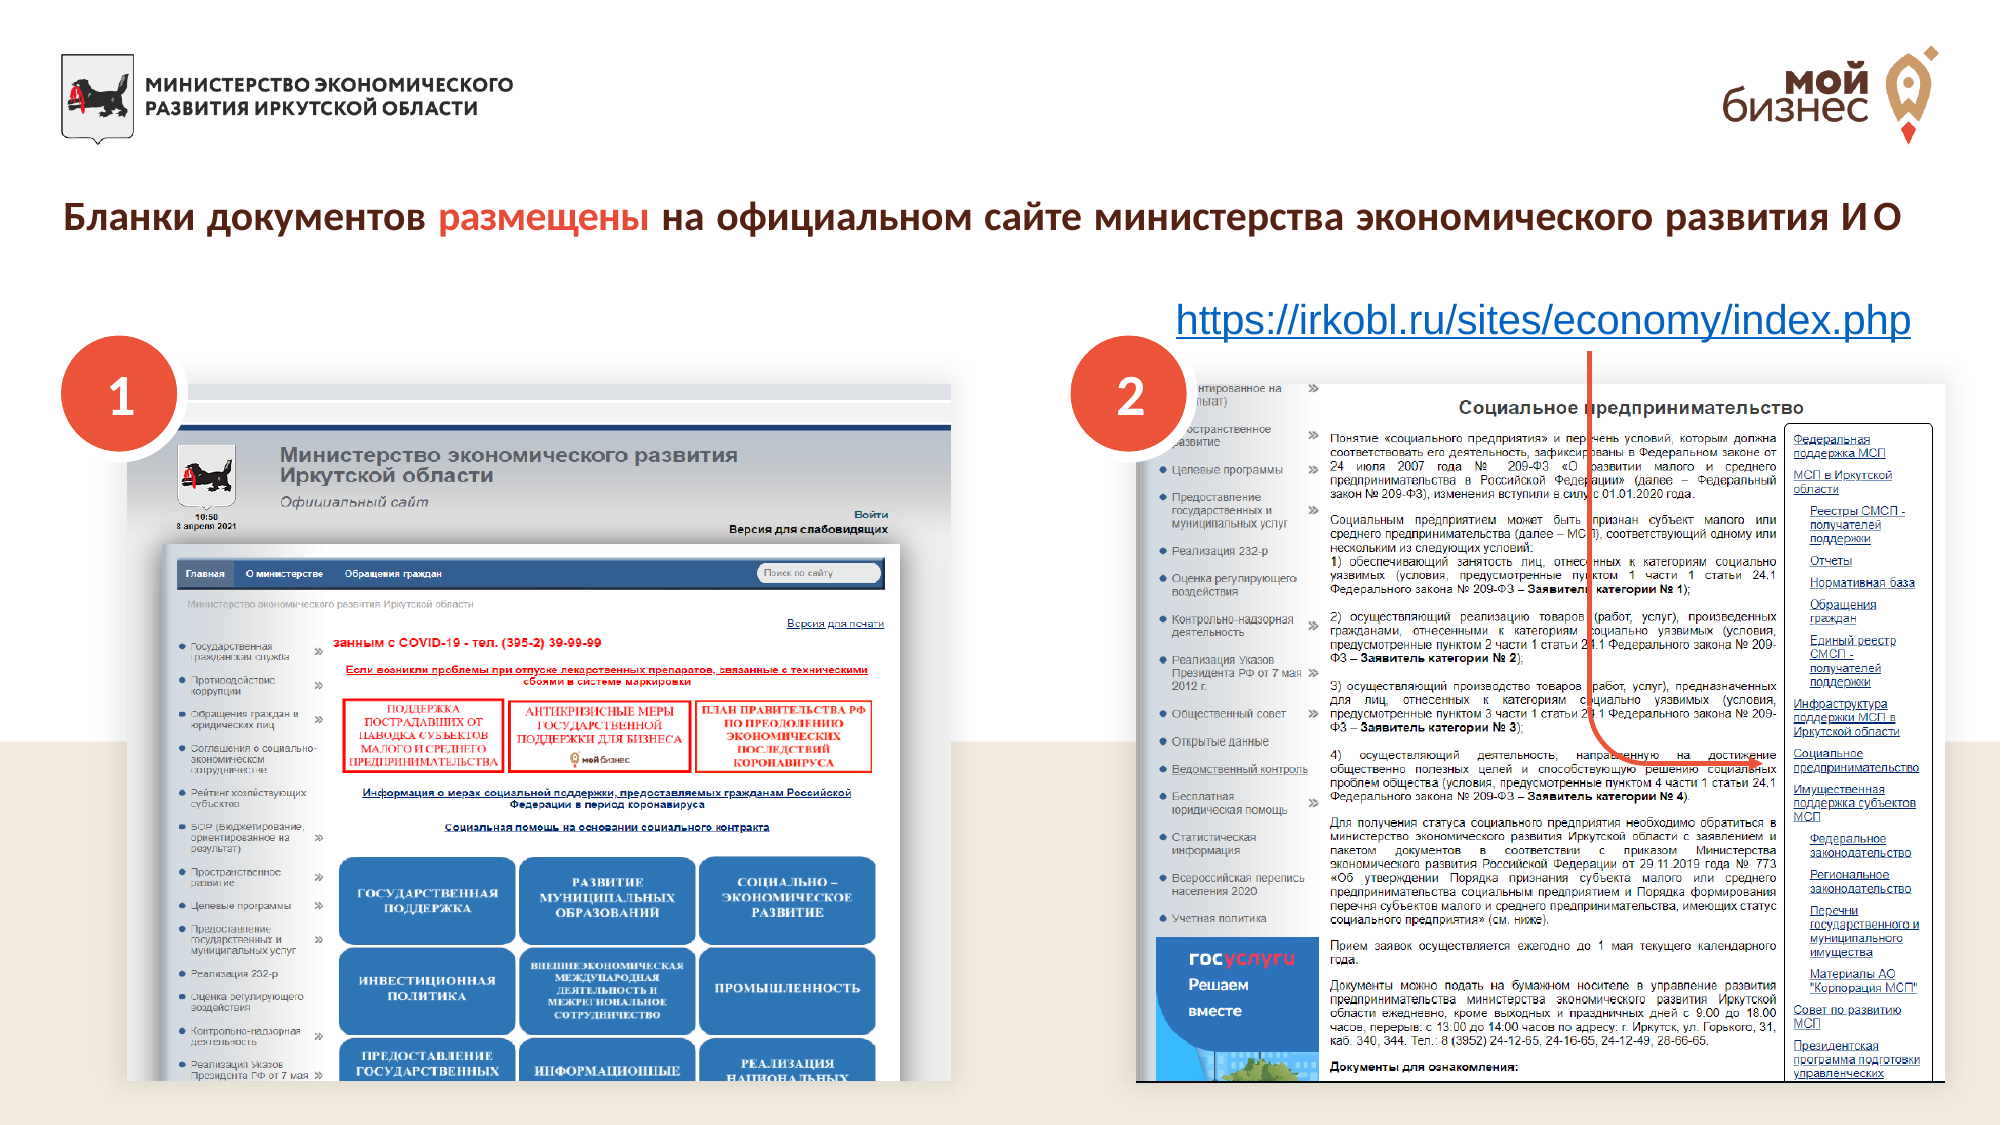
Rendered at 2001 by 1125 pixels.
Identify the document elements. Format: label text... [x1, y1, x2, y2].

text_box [1586, 350, 1764, 772]
picture [61, 54, 513, 145]
picture [1095, 343, 1985, 1122]
text_box Бланки документов размещены на официальном сайте министерства экономического развития ИО [61, 186, 1920, 239]
picture [85, 481, 991, 1119]
title https://irkobl.ru/sites/economy/index.php [67, 290, 1933, 481]
picture [1723, 45, 1940, 145]
